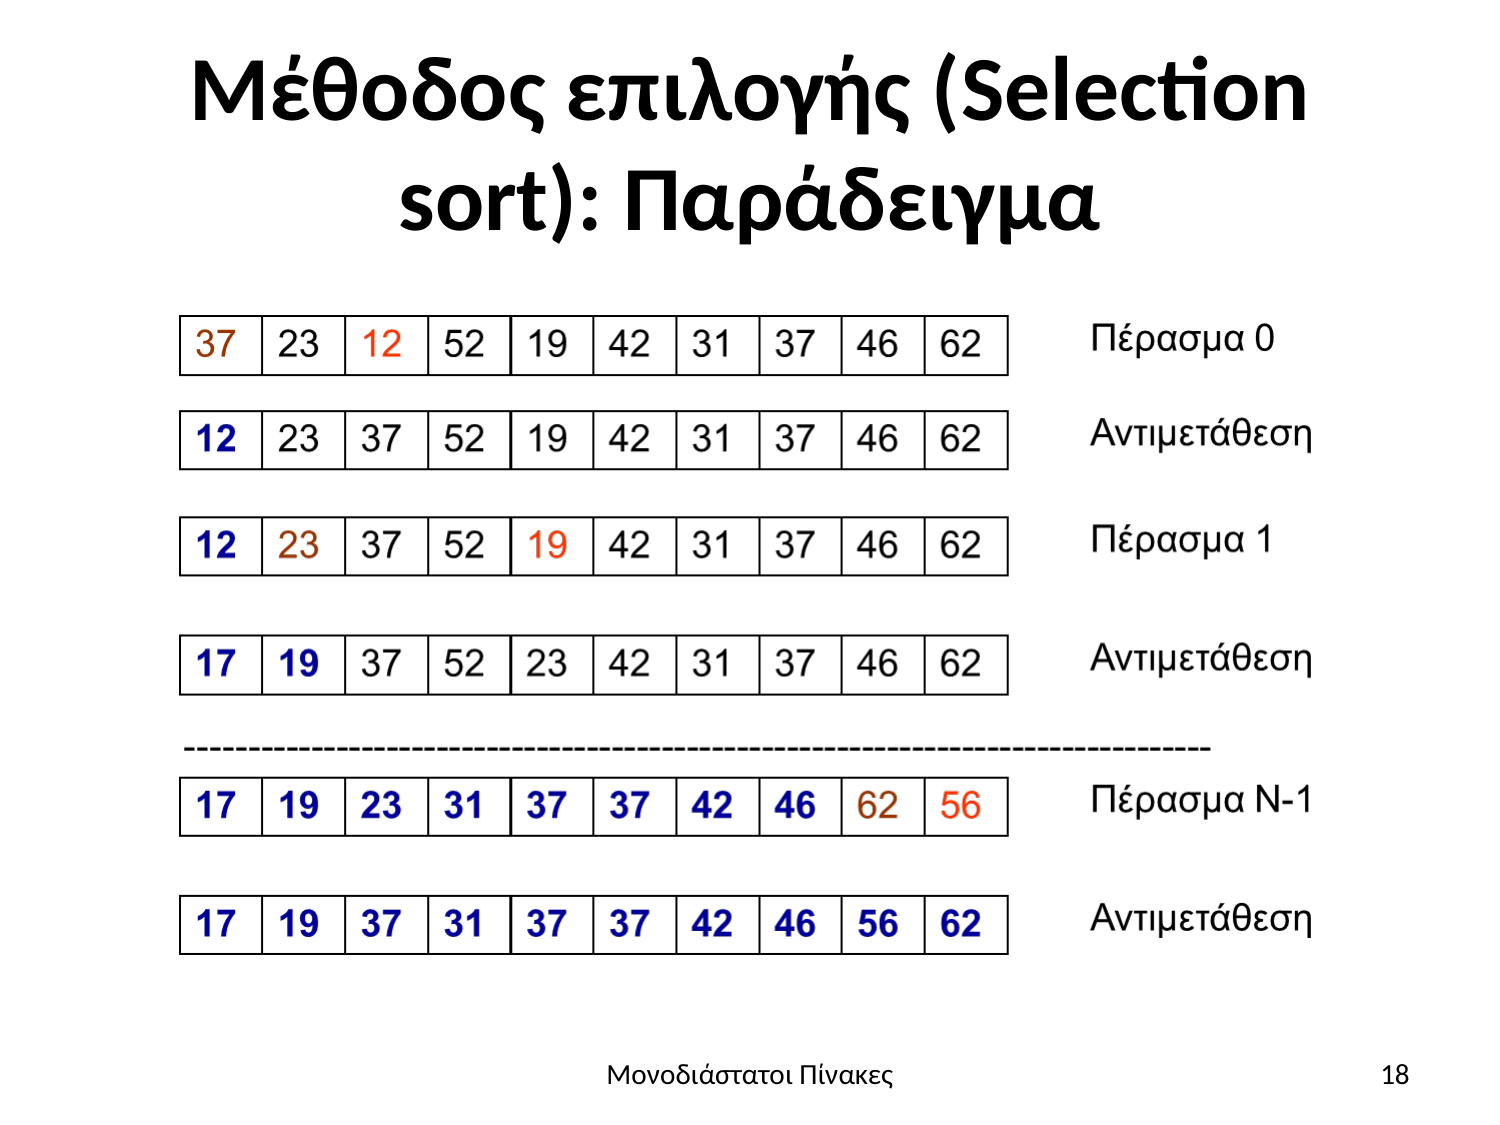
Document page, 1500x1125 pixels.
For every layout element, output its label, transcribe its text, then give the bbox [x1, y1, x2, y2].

footer Μονοδιάστατοι Πίνακες [512, 1042, 988, 1103]
title Μέθοδος επιλογής (Selection sort): Παράδειγμα [75, 45, 1425, 233]
slide_number 18 [1074, 1042, 1425, 1103]
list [159, 302, 1339, 969]
